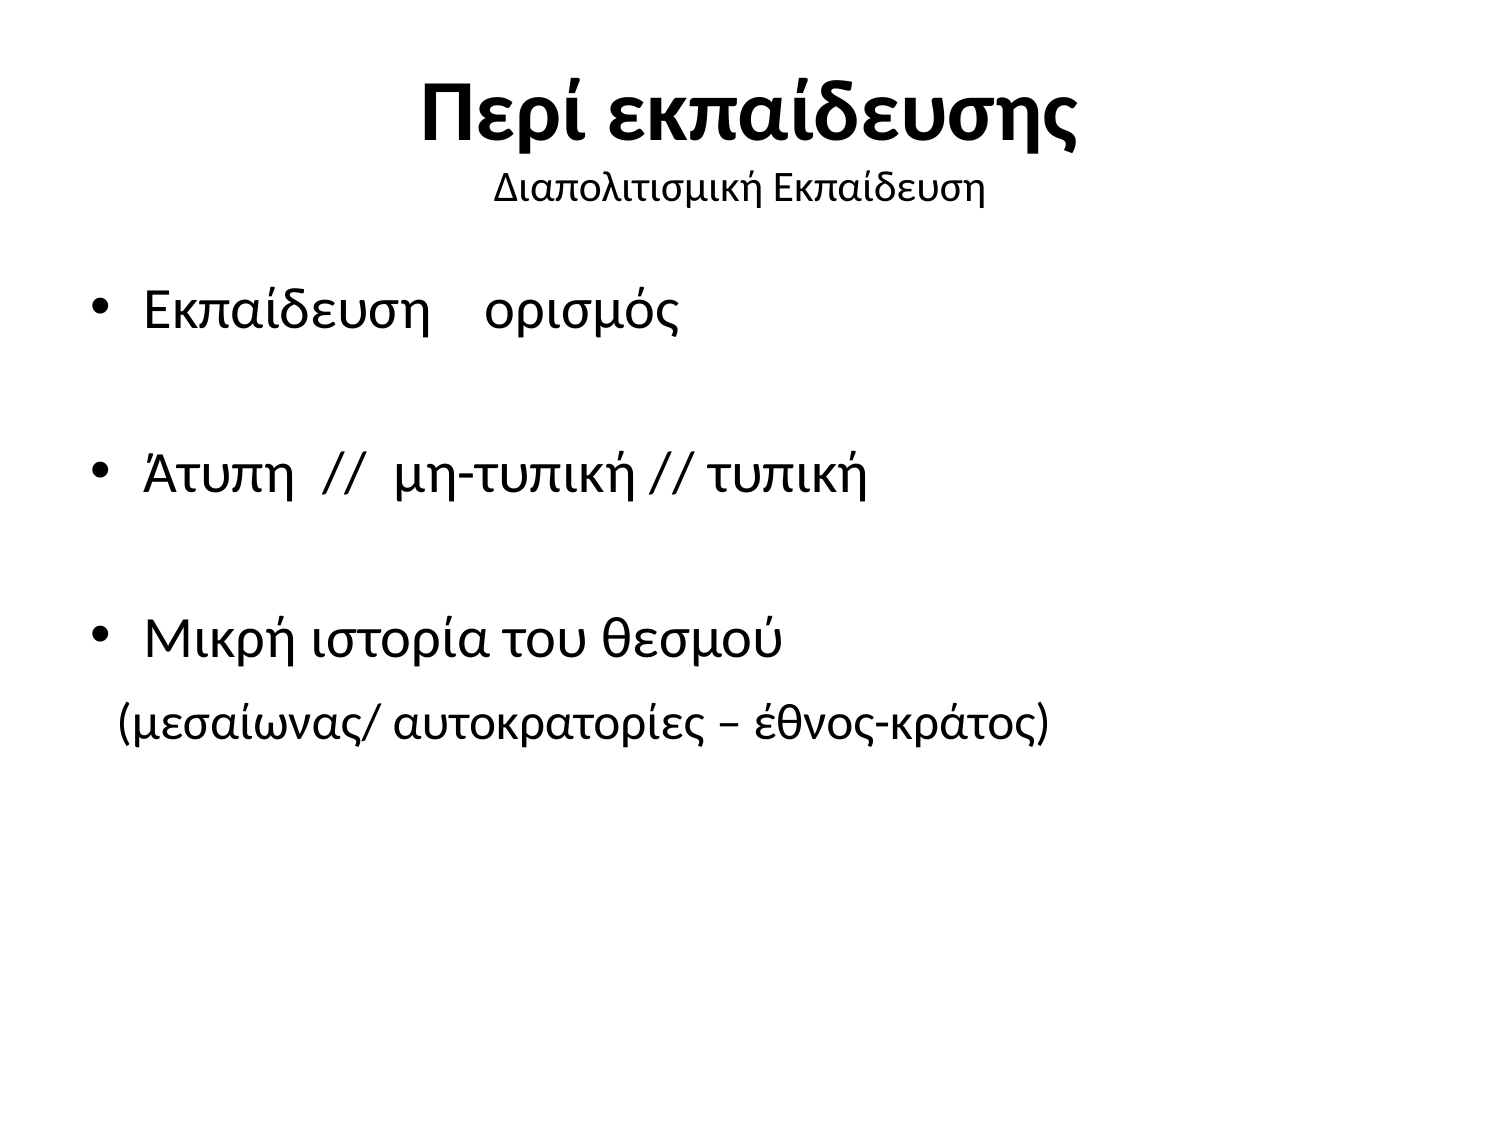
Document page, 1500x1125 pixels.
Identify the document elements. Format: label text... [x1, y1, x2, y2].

list Εκπαίδευση ορισμός Άτυπη // μη-τυπική // τυπική Μικρή ιστορία του θεσμού (μεσαίωνας/ αυτοκρατορίες – έθνος-κράτος) [75, 262, 1425, 1005]
title Περί εκπαίδευσης Διαπολιτισμική Εκπαίδευση [75, 45, 1425, 218]
